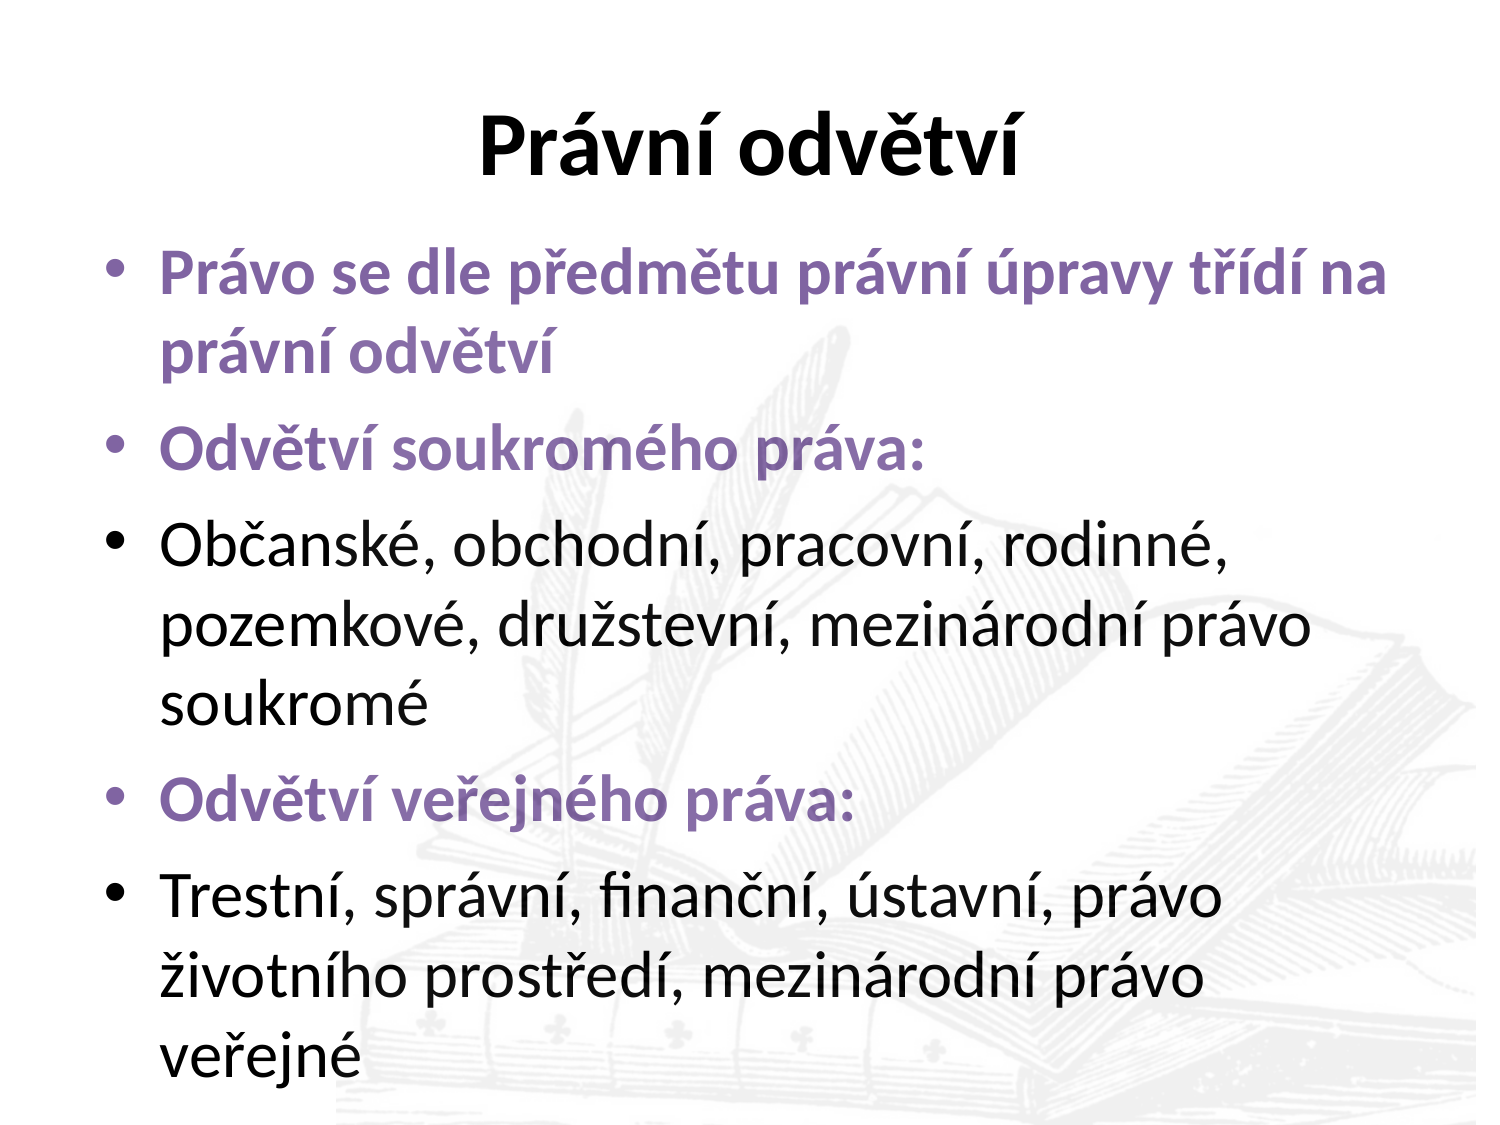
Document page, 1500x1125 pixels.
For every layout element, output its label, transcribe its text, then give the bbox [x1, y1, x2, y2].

title Právní odvětví [75, 45, 1425, 233]
picture [336, 318, 1476, 1125]
list Právo se dle předmětu právní úpravy třídí na právní odvětví Odvětví soukromého práva: Občanské, obchodní, pracovní, rodinné, pozemkové, družstevní, mezinárodní právo soukromé Odvětví veřejného práva: Trestní, správní, finanční, ústavní, právo životního prostředí, mezinárodní právo veřejné [88, 219, 1439, 963]
